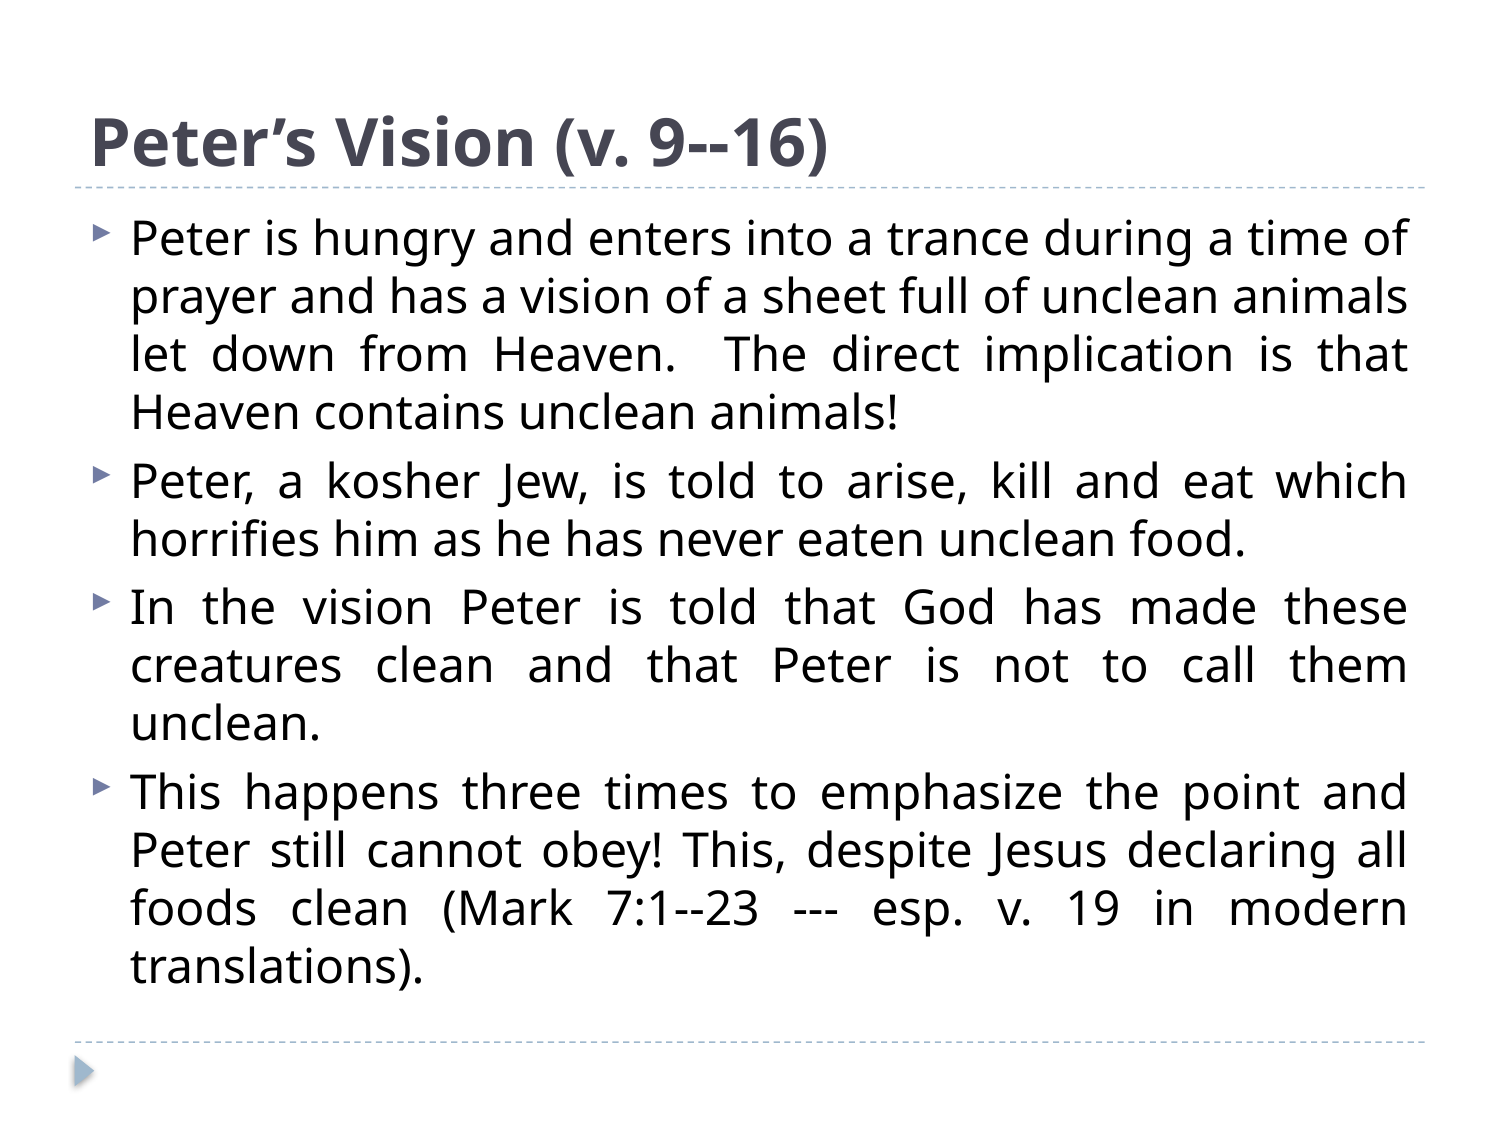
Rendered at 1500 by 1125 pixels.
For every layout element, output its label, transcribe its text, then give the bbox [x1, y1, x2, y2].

title Peter’s Vision (v. 9--16) [75, 24, 1425, 188]
list Peter is hungry and enters into a trance during a time of prayer and has a vision of a sheet full of unclean animals let down from Heaven. The direct implication is that Heaven contains unclean animals! Peter, a kosher Jew, is told to arise, kill and eat which horrifies him as he has never eaten unclean food. In the vision Peter is told that God has made these creatures clean and that Peter is not to call them unclean. This happens three times to emphasize the point and Peter still cannot obey! This, despite Jesus declaring all foods clean (Mark 7:1--23 --- esp. v. 19 in modern translations). [75, 200, 1425, 1010]
